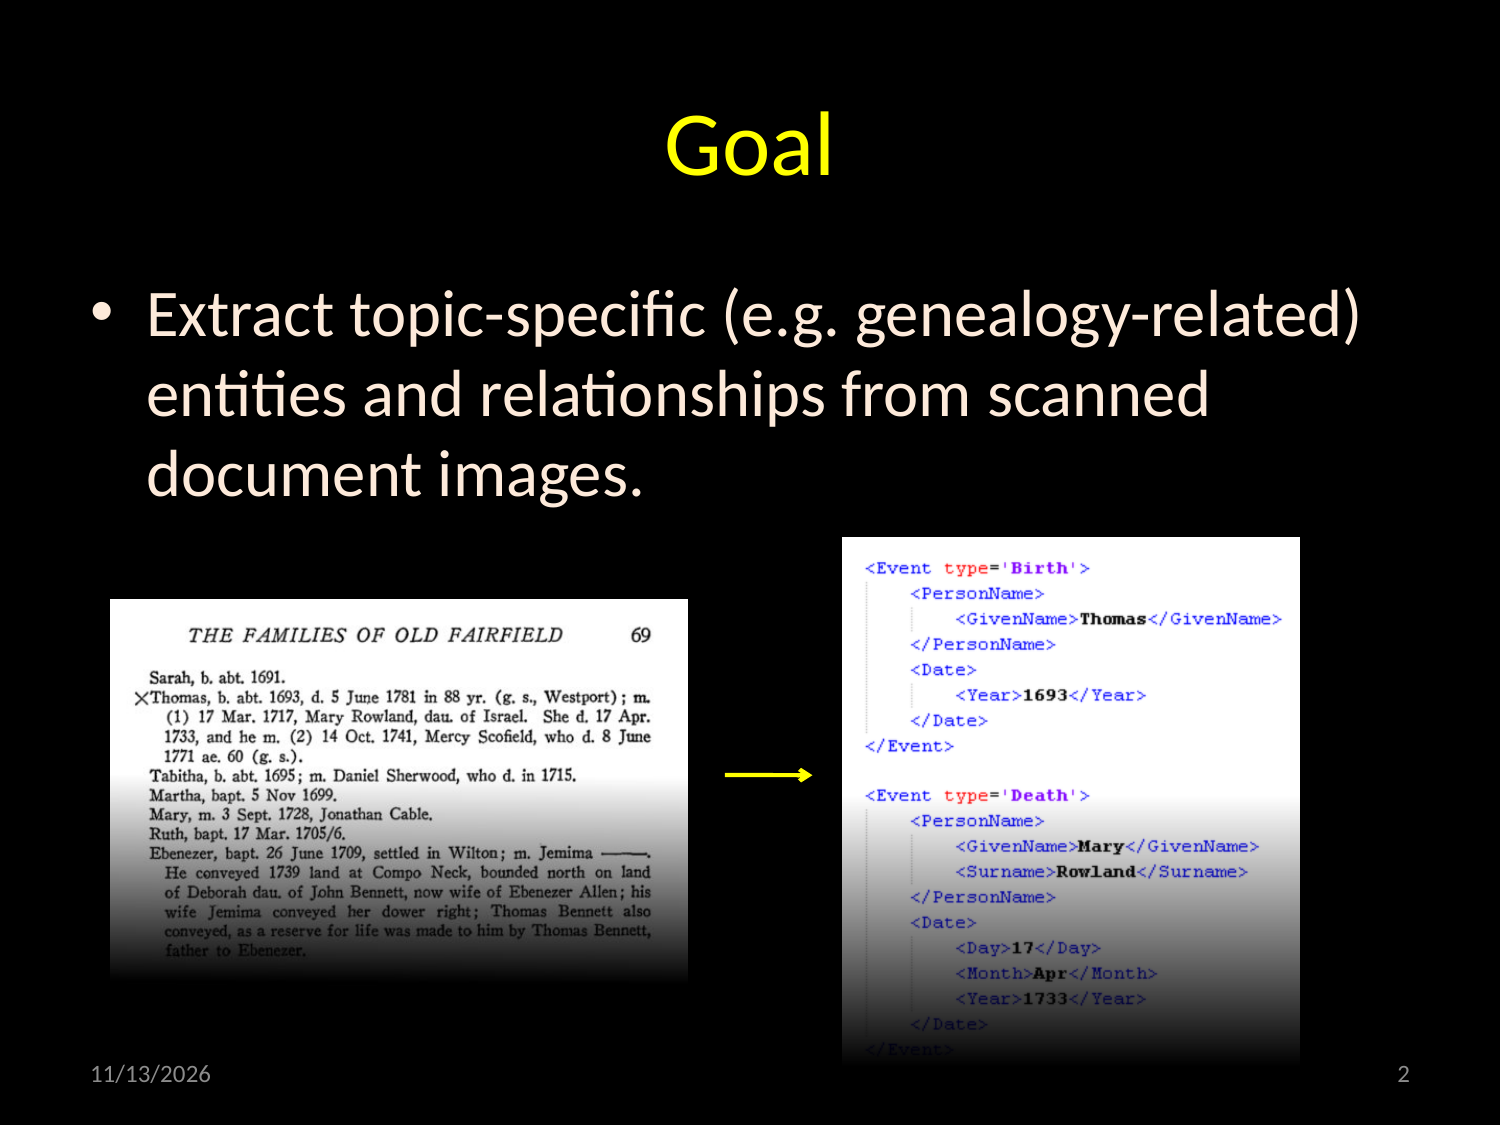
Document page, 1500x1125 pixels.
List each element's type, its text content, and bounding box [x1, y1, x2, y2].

slide_number 2 [1074, 1042, 1425, 1103]
picture [110, 599, 688, 988]
picture [842, 537, 1301, 1076]
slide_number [75, 1042, 425, 1103]
list Extract topic-specific (e.g. genealogy-related) entities and relationships from scanned document images. [75, 262, 1425, 563]
title Goal [75, 45, 1425, 233]
